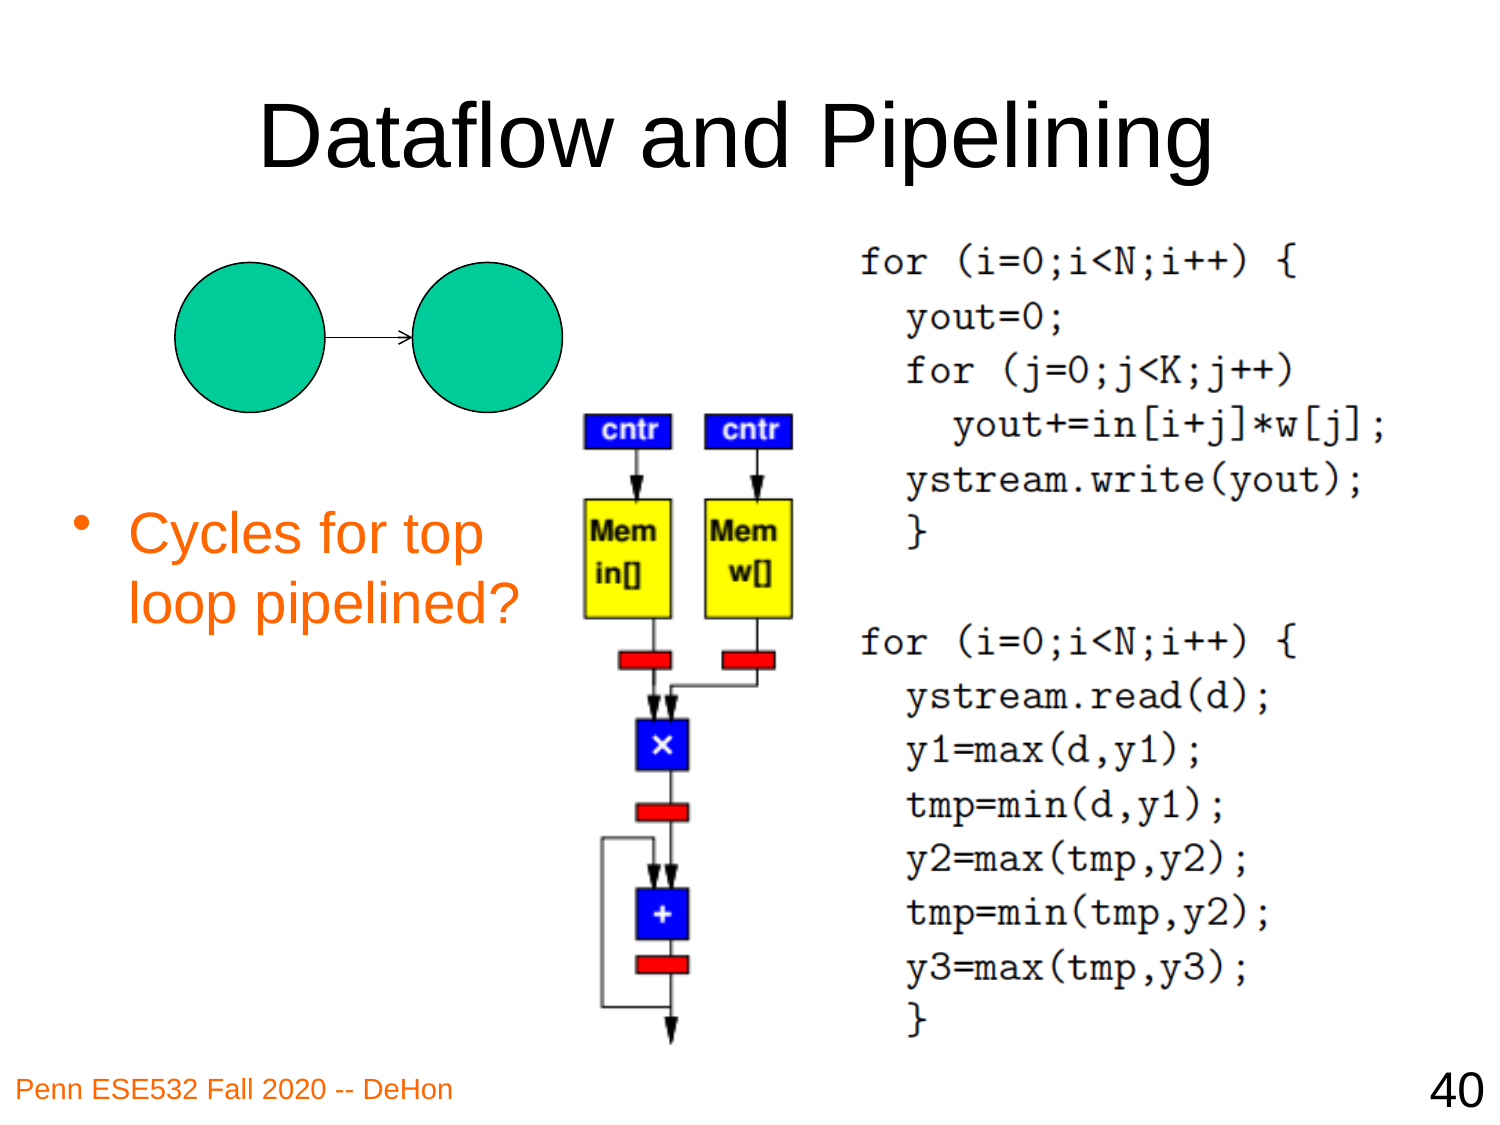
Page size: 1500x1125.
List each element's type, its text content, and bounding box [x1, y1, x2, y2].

list Cycles for top loop pipelined? [56, 487, 573, 981]
picture [578, 412, 794, 1046]
text_box [412, 262, 563, 413]
picture [812, 233, 1417, 1042]
text_box [174, 262, 325, 413]
title Dataflow and Pipelining [99, 37, 1376, 226]
slide_number Penn ESE532 Fall 2020 -- DeHon [0, 1062, 576, 1125]
slide_number 40 [1187, 1049, 1500, 1125]
